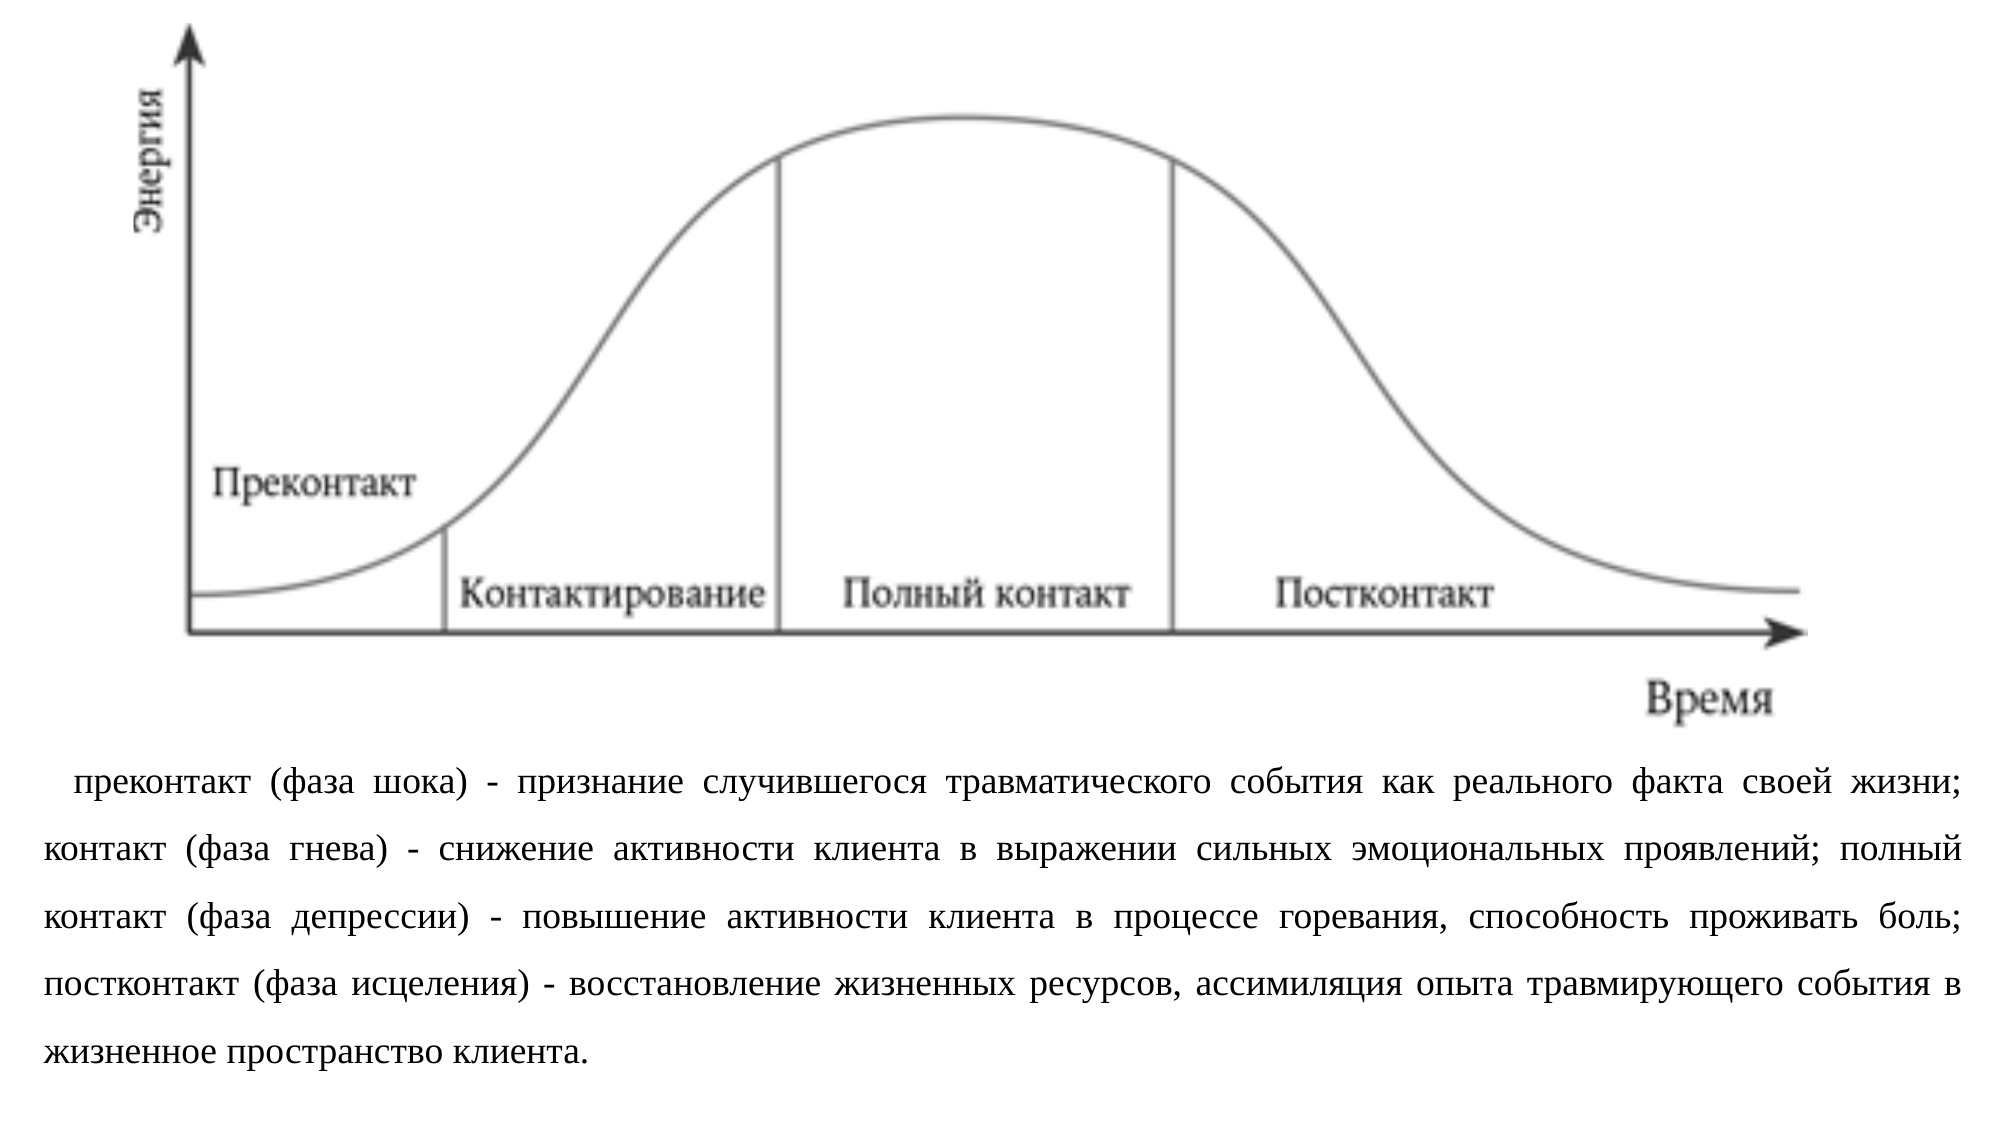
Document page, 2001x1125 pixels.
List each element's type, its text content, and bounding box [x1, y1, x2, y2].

text_box преконтакт (фаза шока) - признание случившегося травматического события как реального факта своей жизни; контакт (фаза гнева) - снижение активности клиента в выражении сильных эмоциональных проявлений; полный контакт (фаза депрессии) - повышение активности клиента в процессе горевания, способность проживать боль; постконтакт (фаза исцеления) - восстановление жизненных ресурсов, ассимиляция опыта травмирующего события в жизненное пространство клиента. [29, 725, 1980, 1078]
picture [133, 23, 1836, 751]
